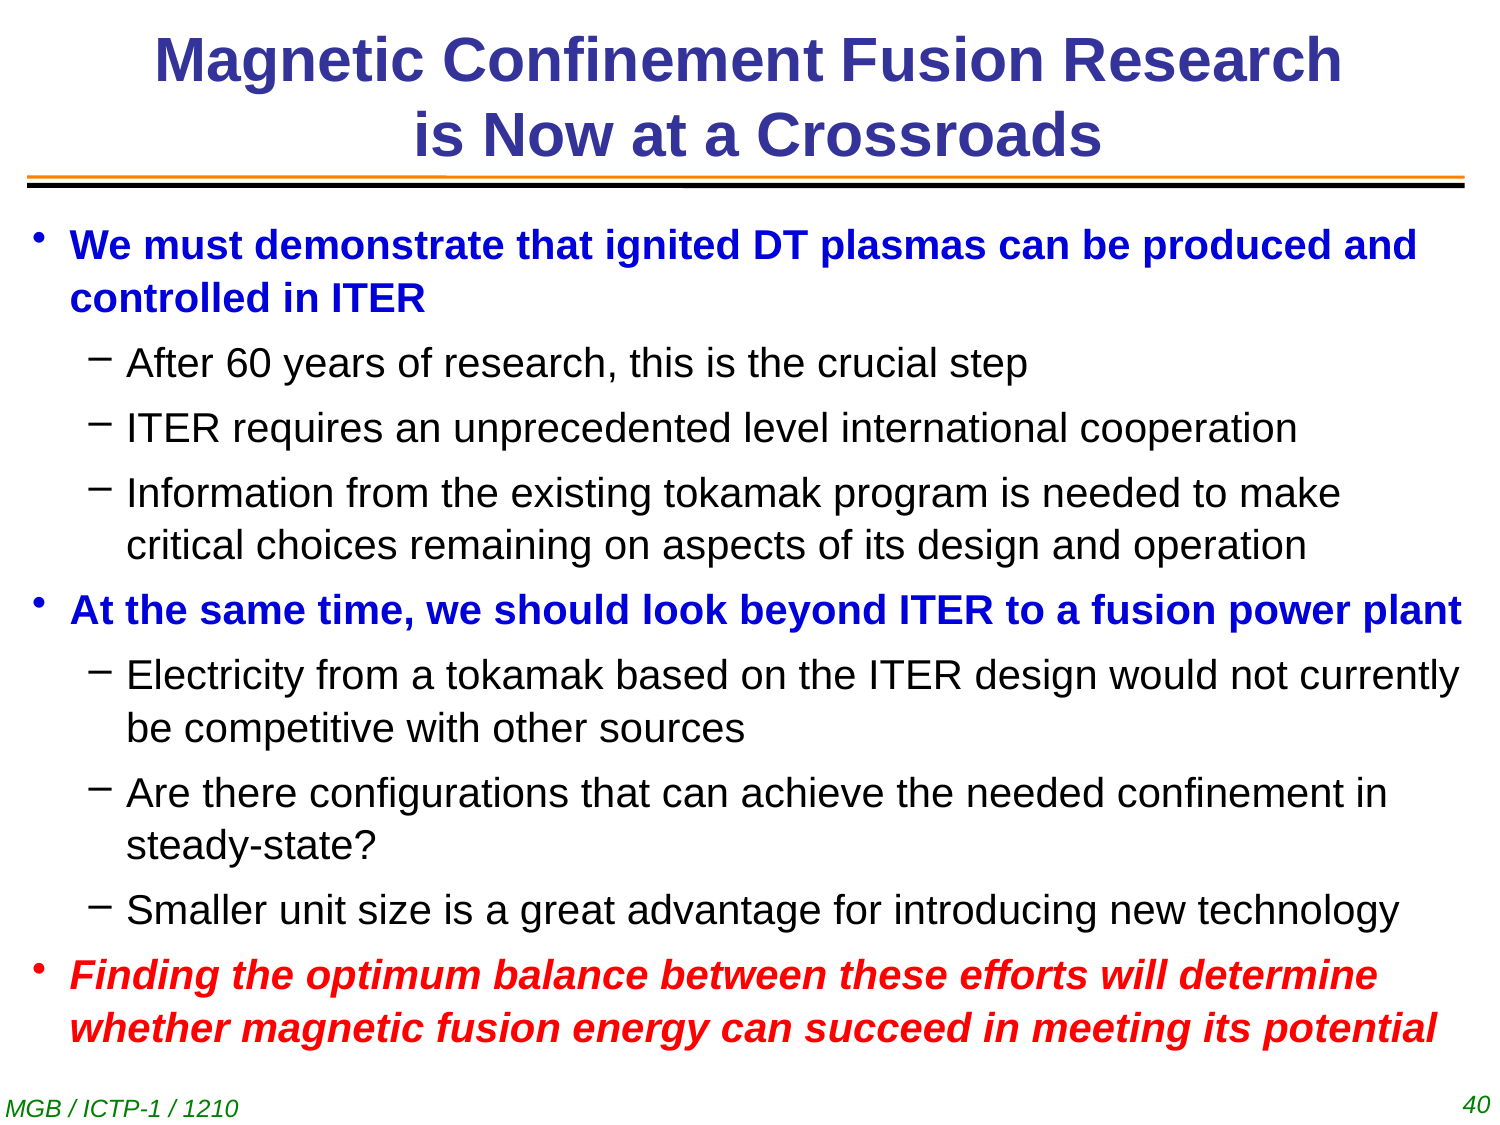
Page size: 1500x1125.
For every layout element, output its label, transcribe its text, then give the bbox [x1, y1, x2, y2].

list We must demonstrate that ignited DT plasmas can be produced and controlled in ITER After 60 years of research, this is the crucial step ITER requires an unprecedented level international cooperation Information from the existing tokamak program is needed to make critical choices remaining on aspects of its design and operation At the same time, we should look beyond ITER to a fusion power plant Electricity from a tokamak based on the ITER design would not currently be competitive with other sources Are there configurations that can achieve the needed confinement in steady-state? Smaller unit size is a great advantage for introducing new technology Finding the optimum balance between these efforts will determine whether magnetic fusion energy can succeed in meeting its potential [28, 212, 1467, 1077]
slide_number MGB / ICTP-1 / 1210 [1, 1092, 249, 1124]
slide_number 40 [1459, 1088, 1498, 1119]
title Magnetic Confinement Fusion Research is Now at a Crossroads [0, 10, 1500, 177]
